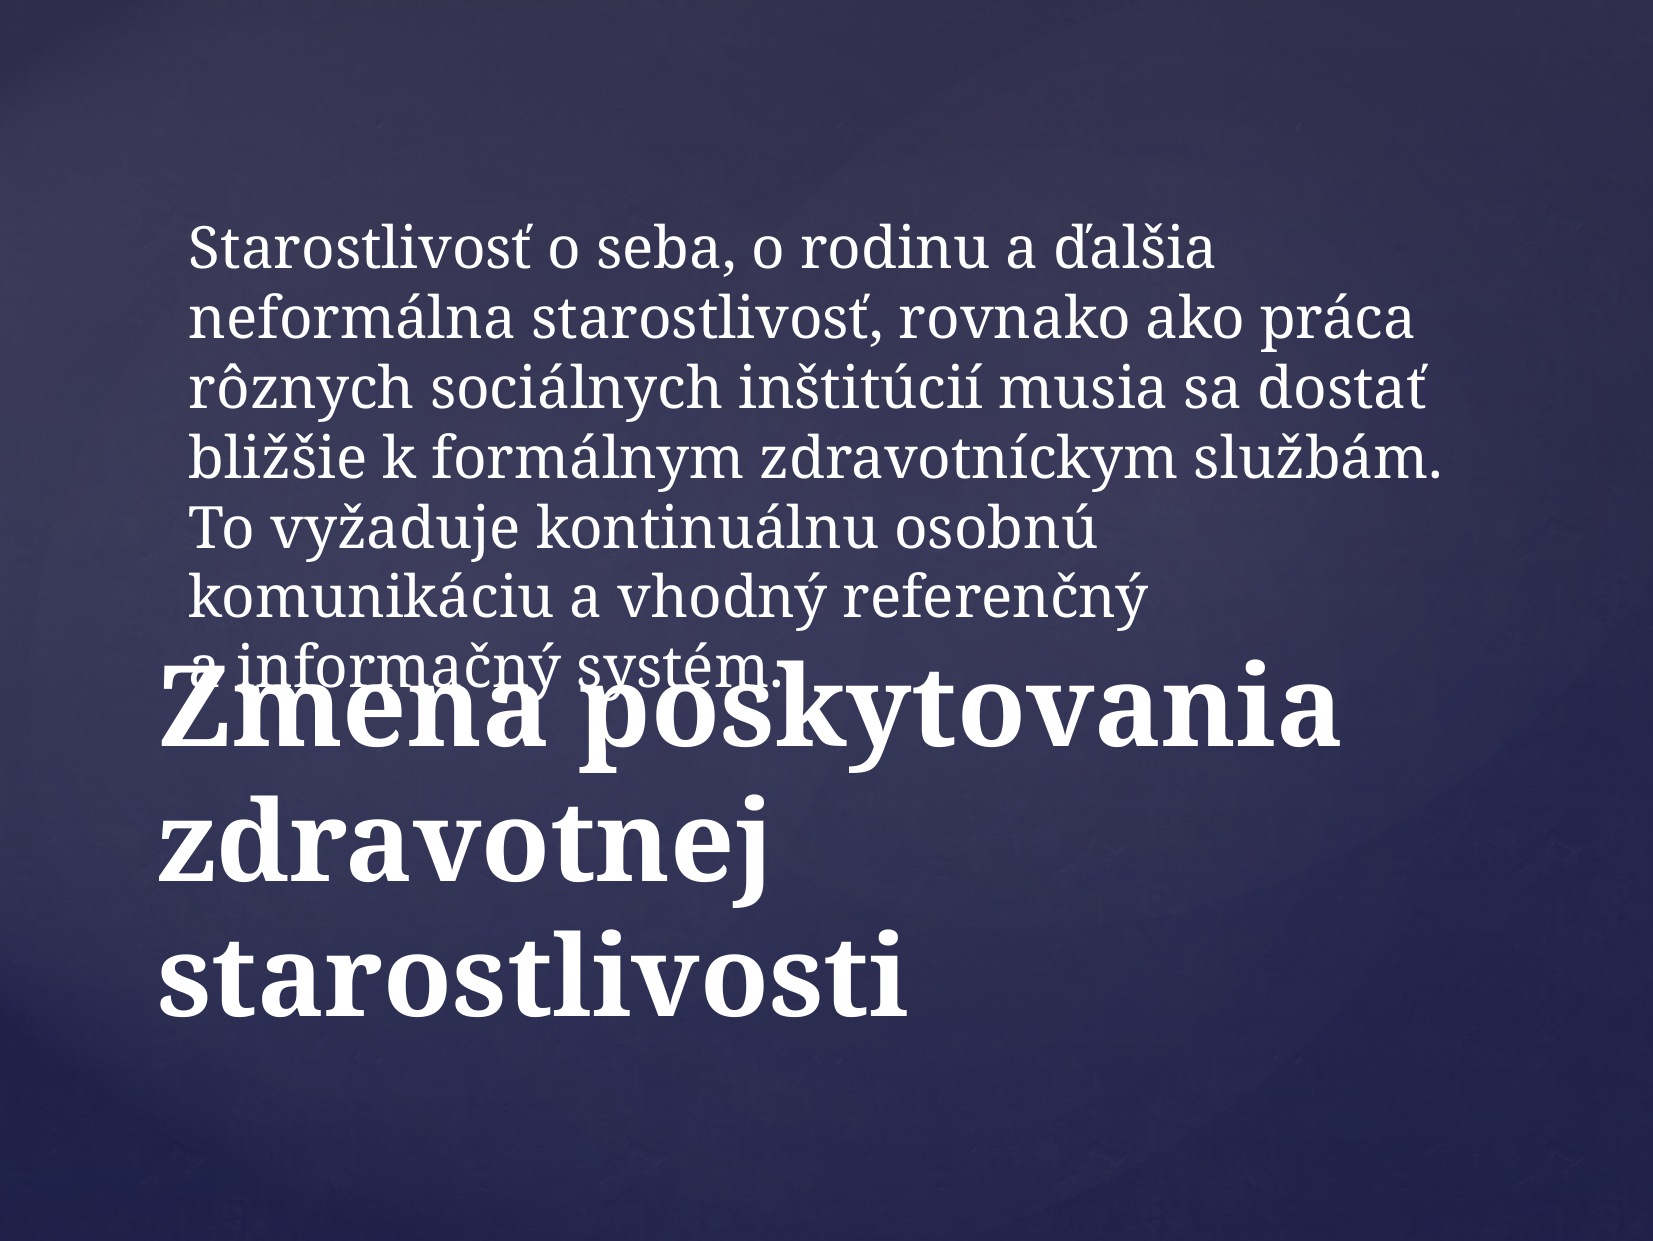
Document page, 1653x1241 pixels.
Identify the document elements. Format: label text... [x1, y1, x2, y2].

title Zmena poskytovania zdravotnej starostlivosti [140, 882, 1505, 1048]
list Starostlivosť o seba, o rodinu a ďalšia neformálna starostlivosť, rovnako ako práca rôznych sociálnych inštitúcií musia sa dostať bližšie k formálnym zdravotníckym službám. To vyžaduje kontinuálnu osobnú komunikáciu a vhodný referenčný a informačný systém. [169, 124, 1488, 786]
